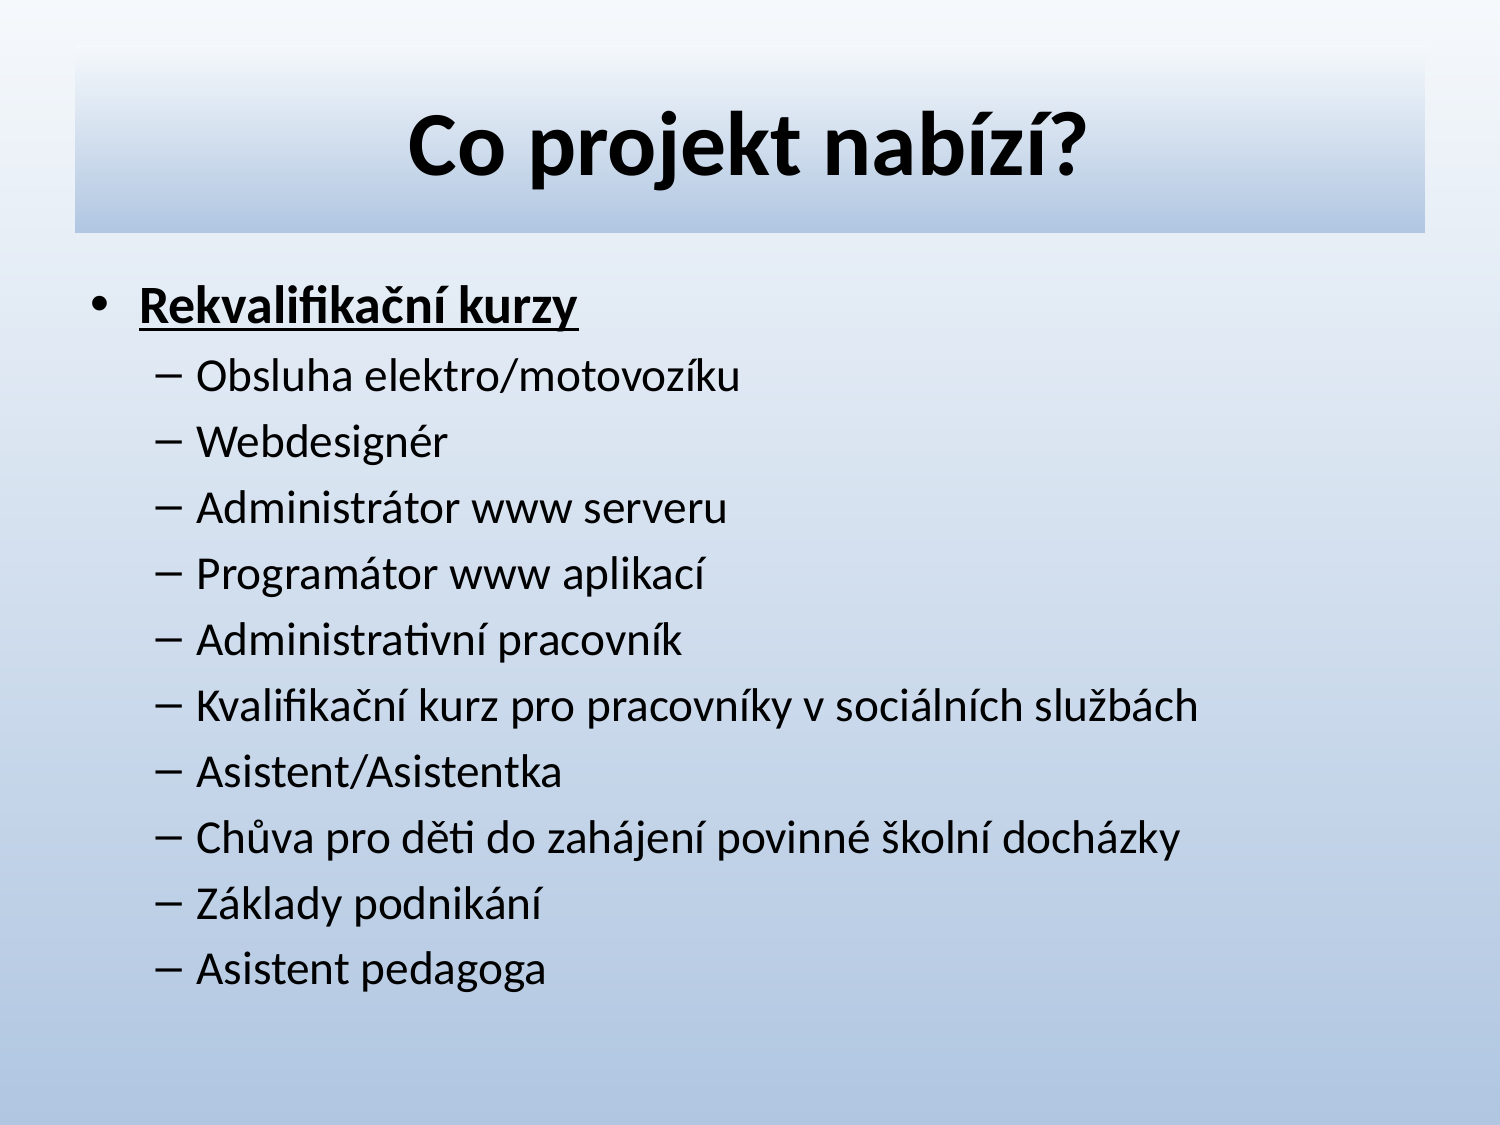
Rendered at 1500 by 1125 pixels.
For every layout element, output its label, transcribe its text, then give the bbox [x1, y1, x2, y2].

list Rekvalifikační kurzy Obsluha elektro/motovozíku Webdesignér Administrátor www serveru Programátor www aplikací Administrativní pracovník Kvalifikační kurz pro pracovníky v sociálních službách Asistent/Asistentka Chůva pro děti do zahájení povinné školní docházky Základy podnikání Asistent pedagoga [75, 262, 1425, 1005]
title Co projekt nabízí? [75, 45, 1425, 233]
